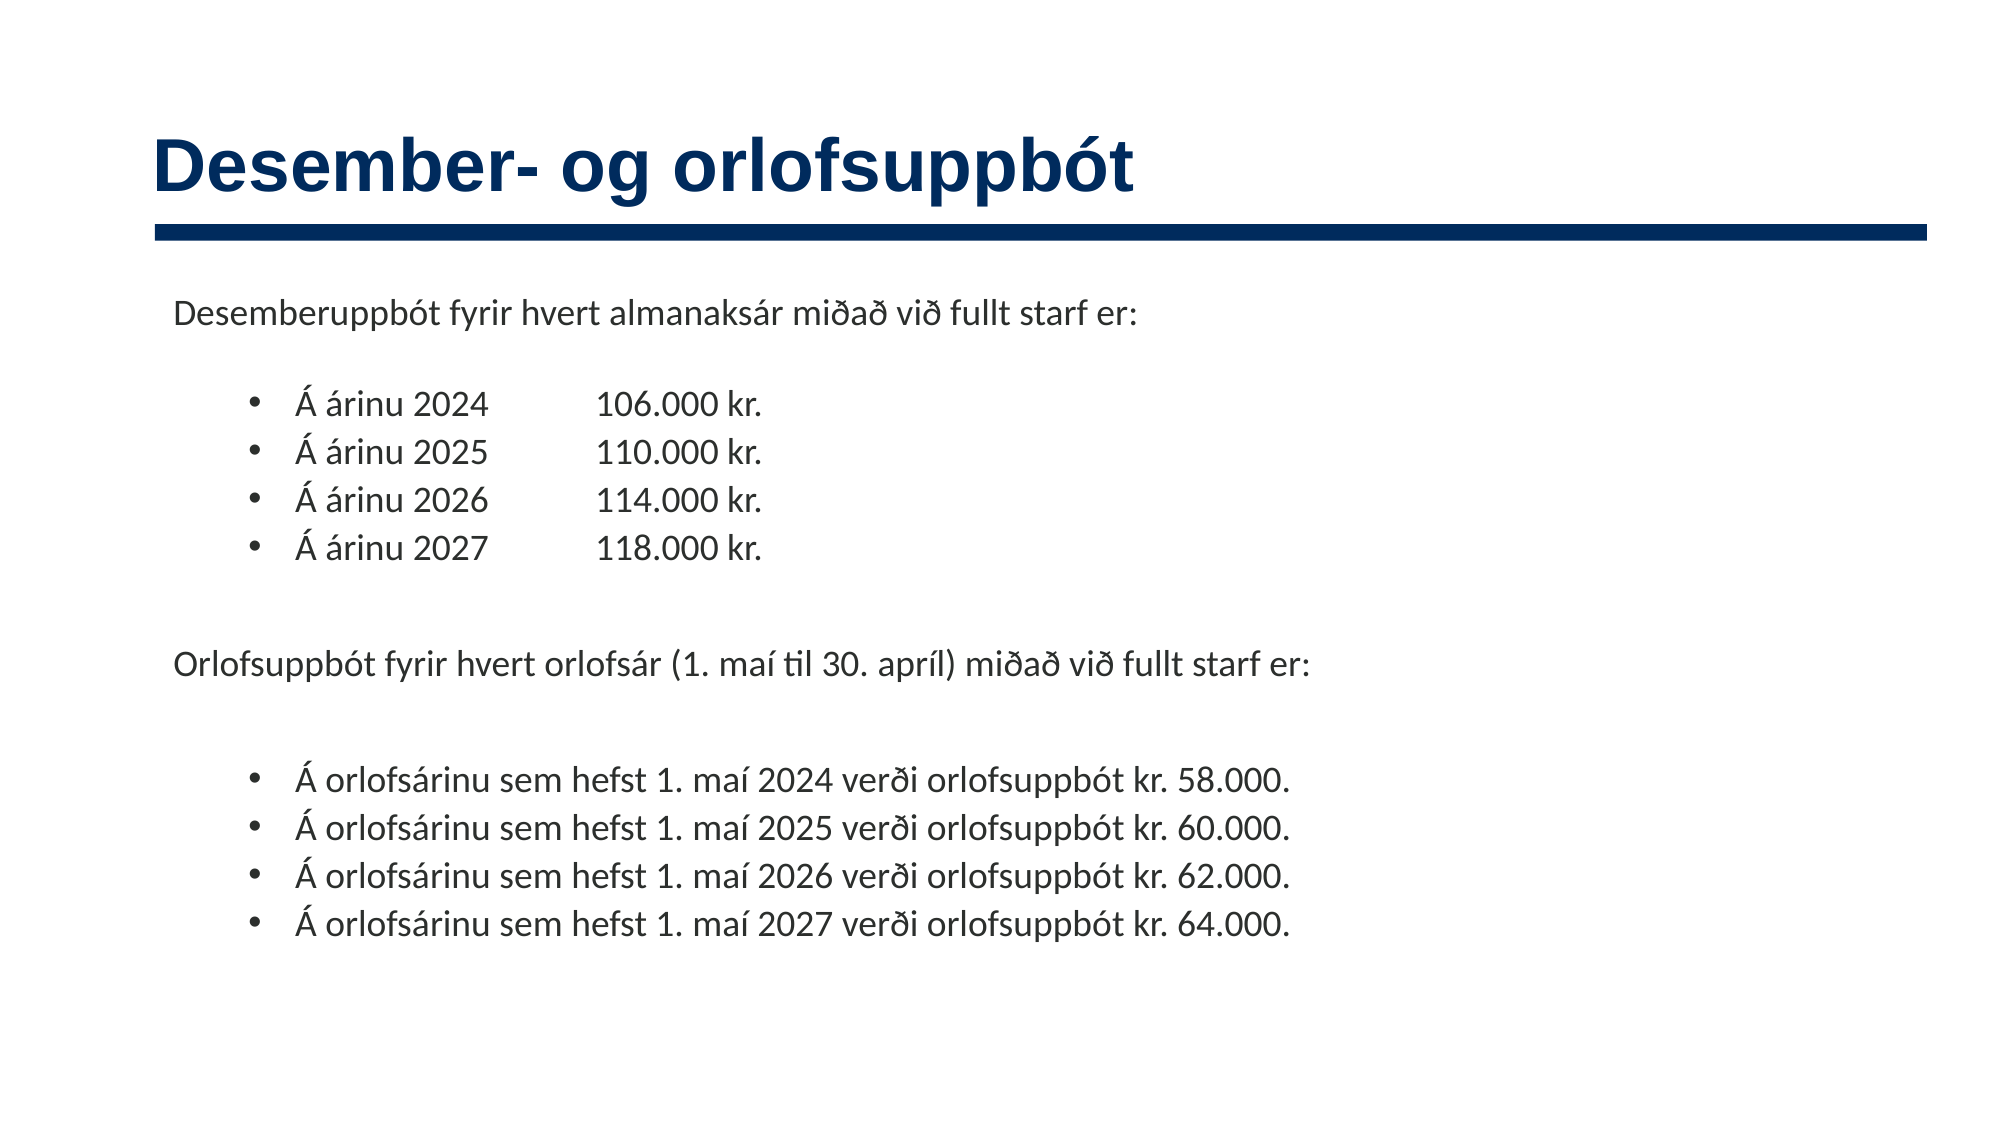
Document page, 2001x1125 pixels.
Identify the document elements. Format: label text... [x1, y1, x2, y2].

title Desember- og orlofsuppbót [137, 59, 1771, 216]
text_box Desemberuppbót fyrir hvert almanaksár miðað við fullt starf er: Á árinu 2024 106.000 kr. Á árinu 2025 110.000 kr. Á árinu 2026 114.000 kr. Á árinu 2027 118.000 kr. Orlofsuppbót fyrir hvert orlofsár (1. maí til 30. apríl) miðað við fullt starf er: Á orlofsárinu sem hefst 1. maí 2024 verði orlofsuppbót kr. 58.000. Á orlofsárinu sem hefst 1. maí 2025 verði orlofsuppbót kr. 60.000. Á orlofsárinu sem hefst 1. maí 2026 verði orlofsuppbót kr. 62.000. Á orlofsárinu sem hefst 1. maí 2027 verði orlofsuppbót kr. 64.000. [158, 277, 1916, 952]
